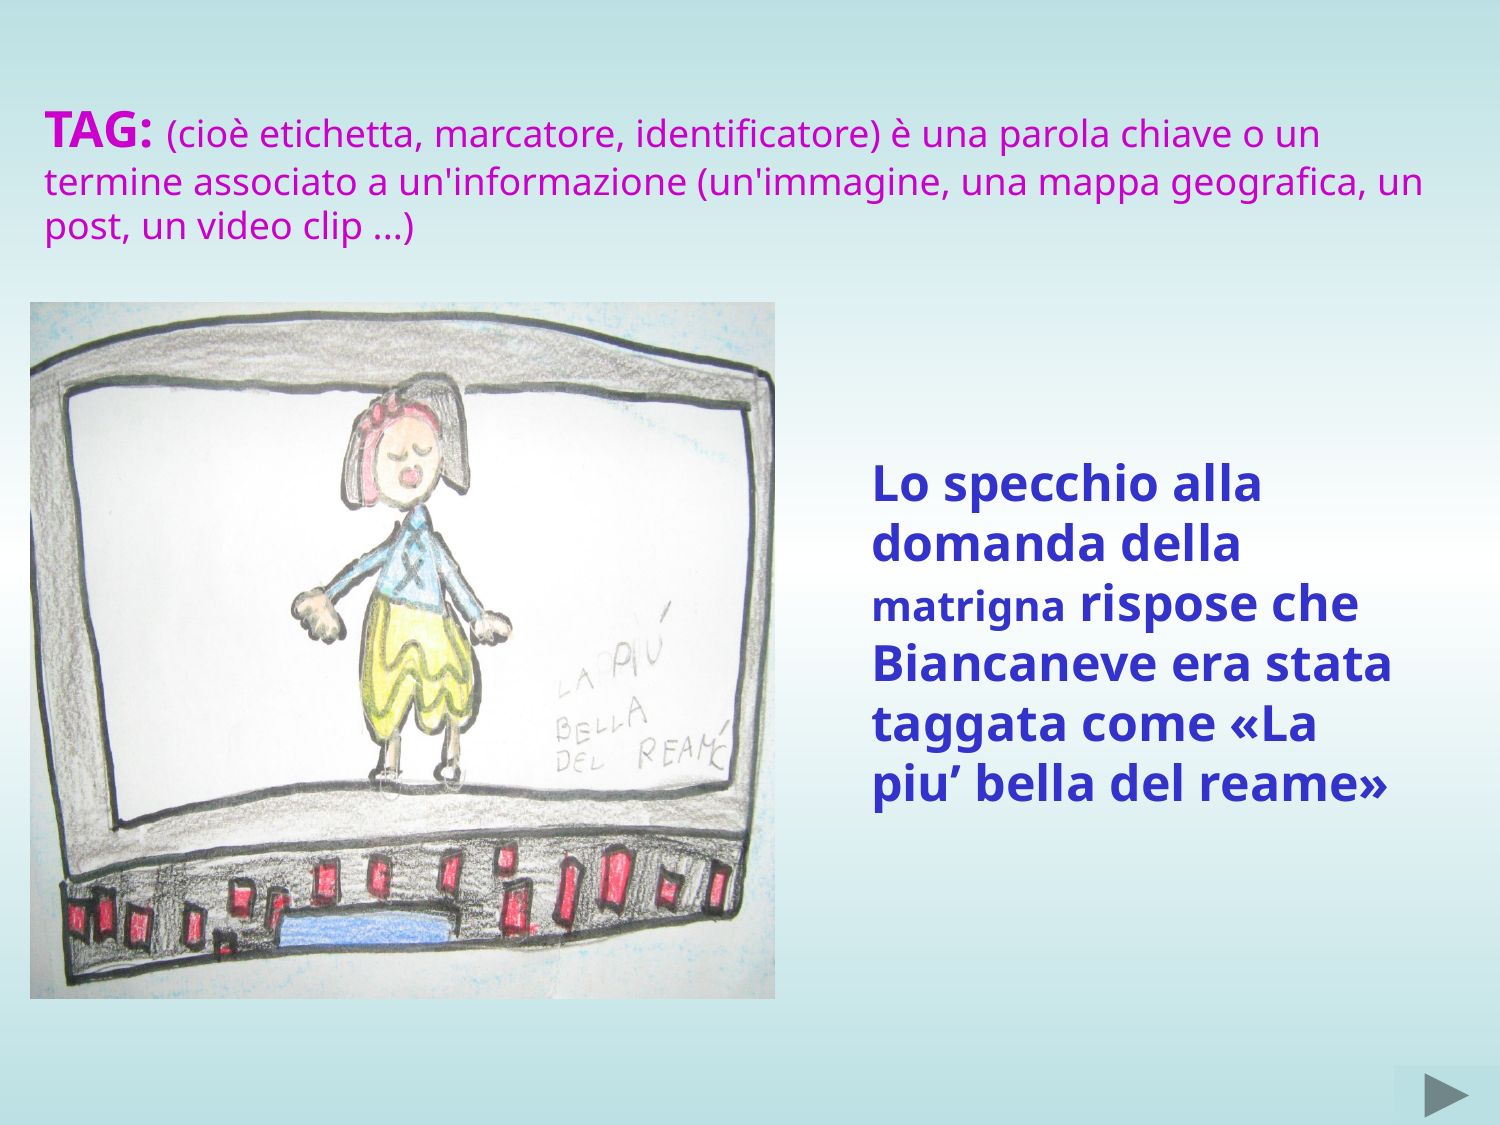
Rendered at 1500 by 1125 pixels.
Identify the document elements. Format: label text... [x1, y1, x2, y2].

text_box Lo specchio alla domanda della matrigna rispose che Biancaneve era stata taggata come «La piu’ bella del reame» [856, 444, 1424, 820]
text_box TAG: (cioè etichetta, marcatore, identificatore) è una parola chiave o un termine associato a un'informazione (un'immagine, una mappa geografica, un post, un video clip ...) [29, 90, 1459, 255]
text_box [1393, 1065, 1500, 1125]
picture [30, 302, 775, 1000]
